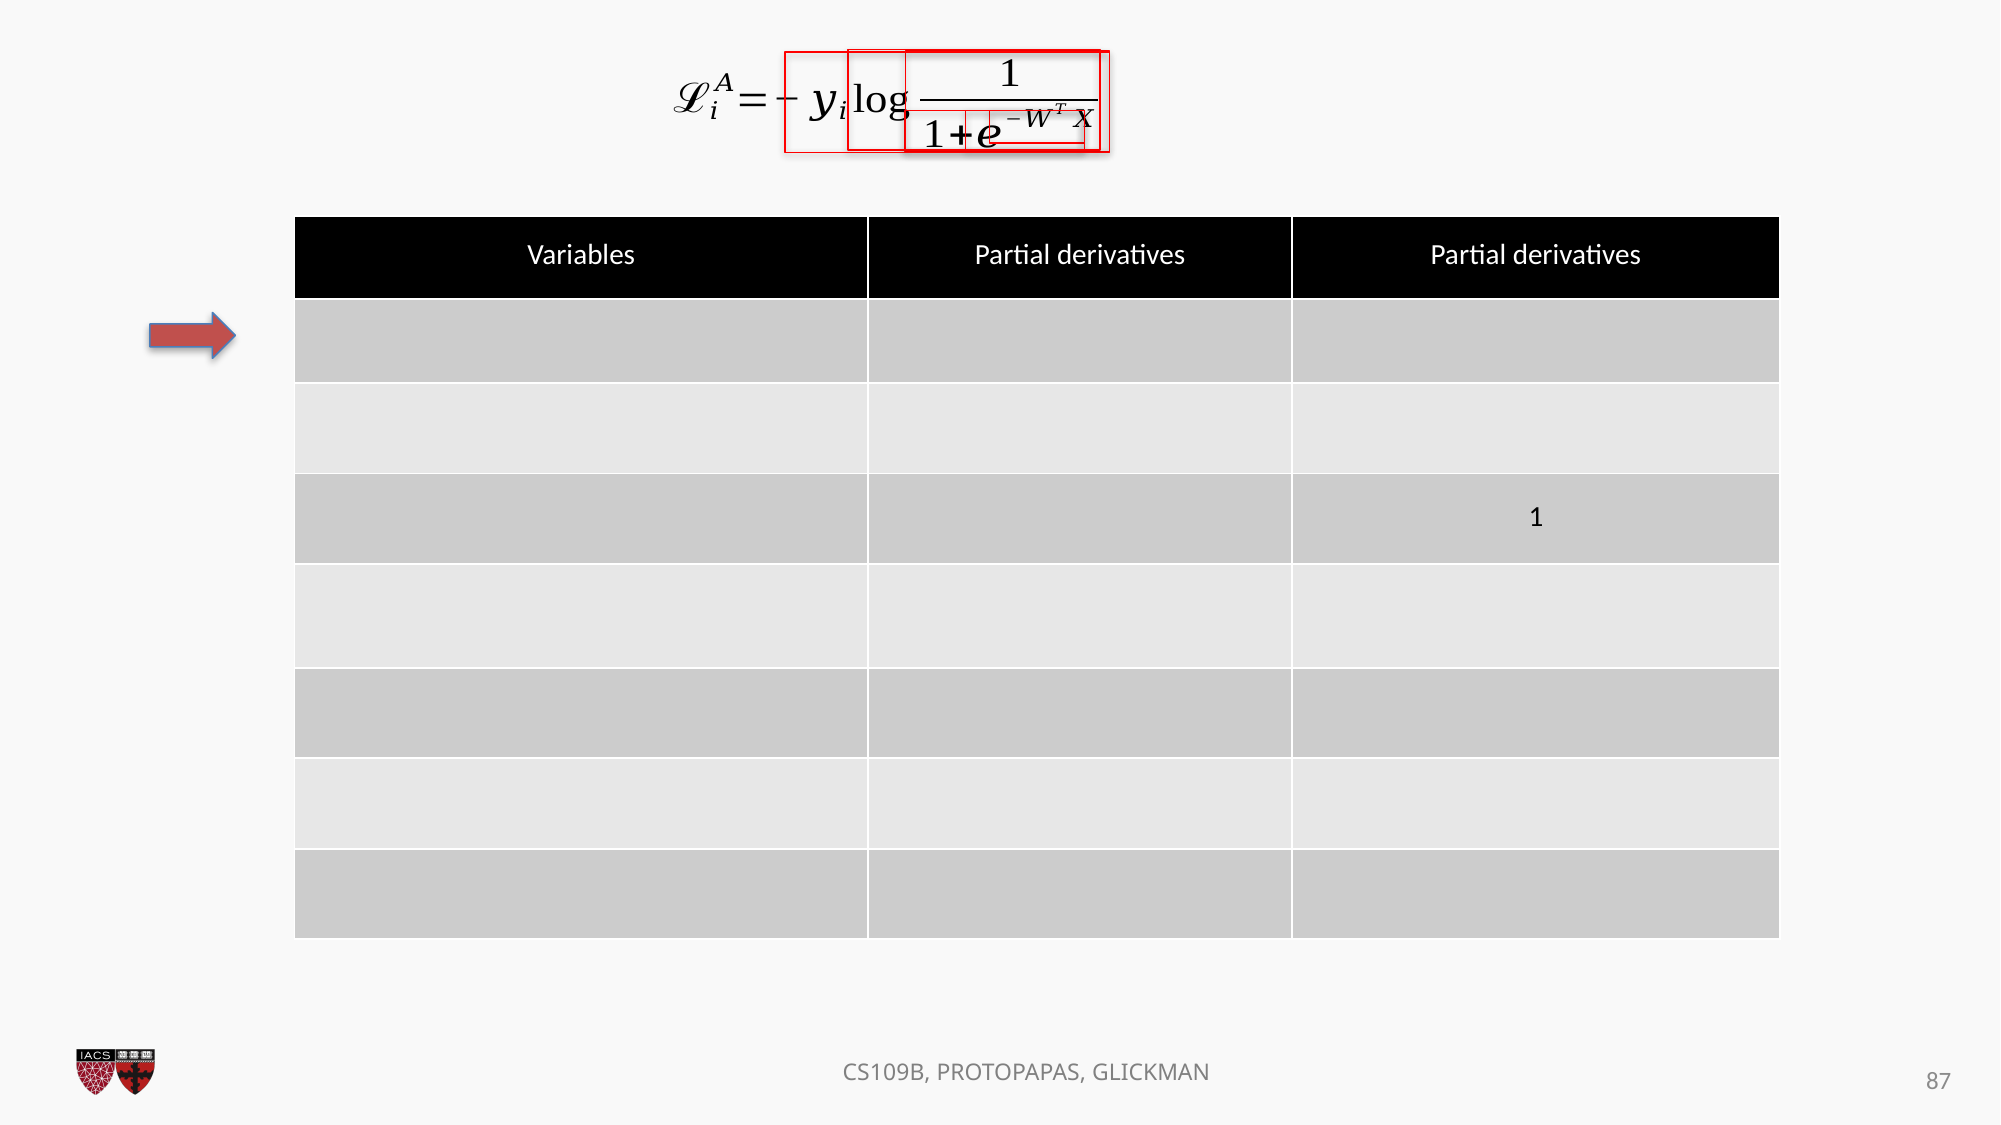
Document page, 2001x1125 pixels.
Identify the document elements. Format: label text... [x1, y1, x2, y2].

text_box [784, 51, 1110, 153]
slide_number 87 [1500, 1050, 1967, 1110]
text_box [149, 311, 236, 359]
picture [75, 1049, 155, 1095]
